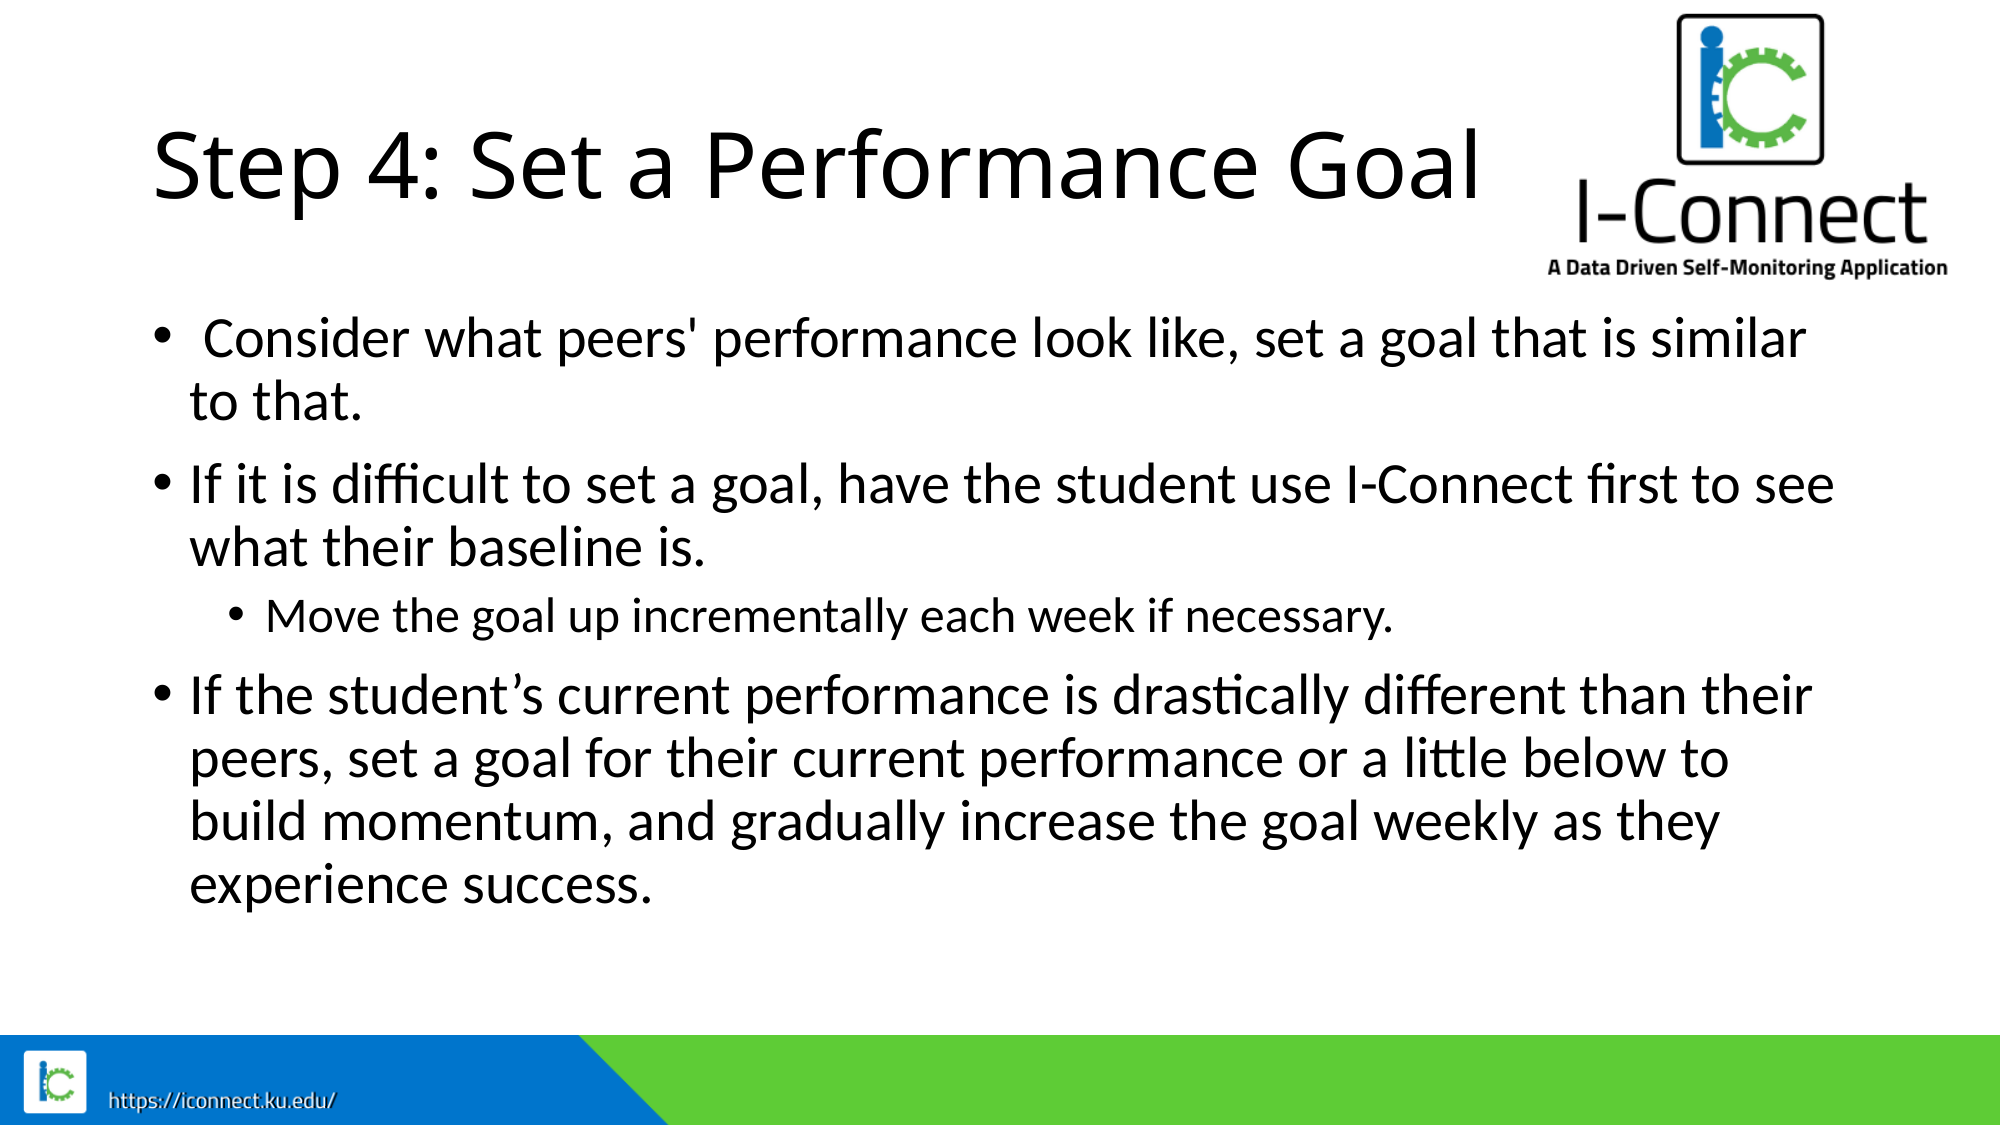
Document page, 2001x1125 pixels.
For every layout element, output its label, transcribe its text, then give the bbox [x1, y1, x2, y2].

title Step 4: Set a Performance Goal [137, 59, 1863, 278]
list Consider what peers' performance look like, set a goal that is similar to that. If it is difficult to set a goal, have the student use I-Connect first to see what their baseline is. Move the goal up incrementally each week if necessary. If the student’s current performance is drastically different than their peers, set a goal for their current performance or a little below to build momentum, and gradually increase the goal weekly as they experience success. [137, 299, 1863, 1014]
picture [1501, 0, 2000, 311]
picture [0, 1035, 2000, 1125]
